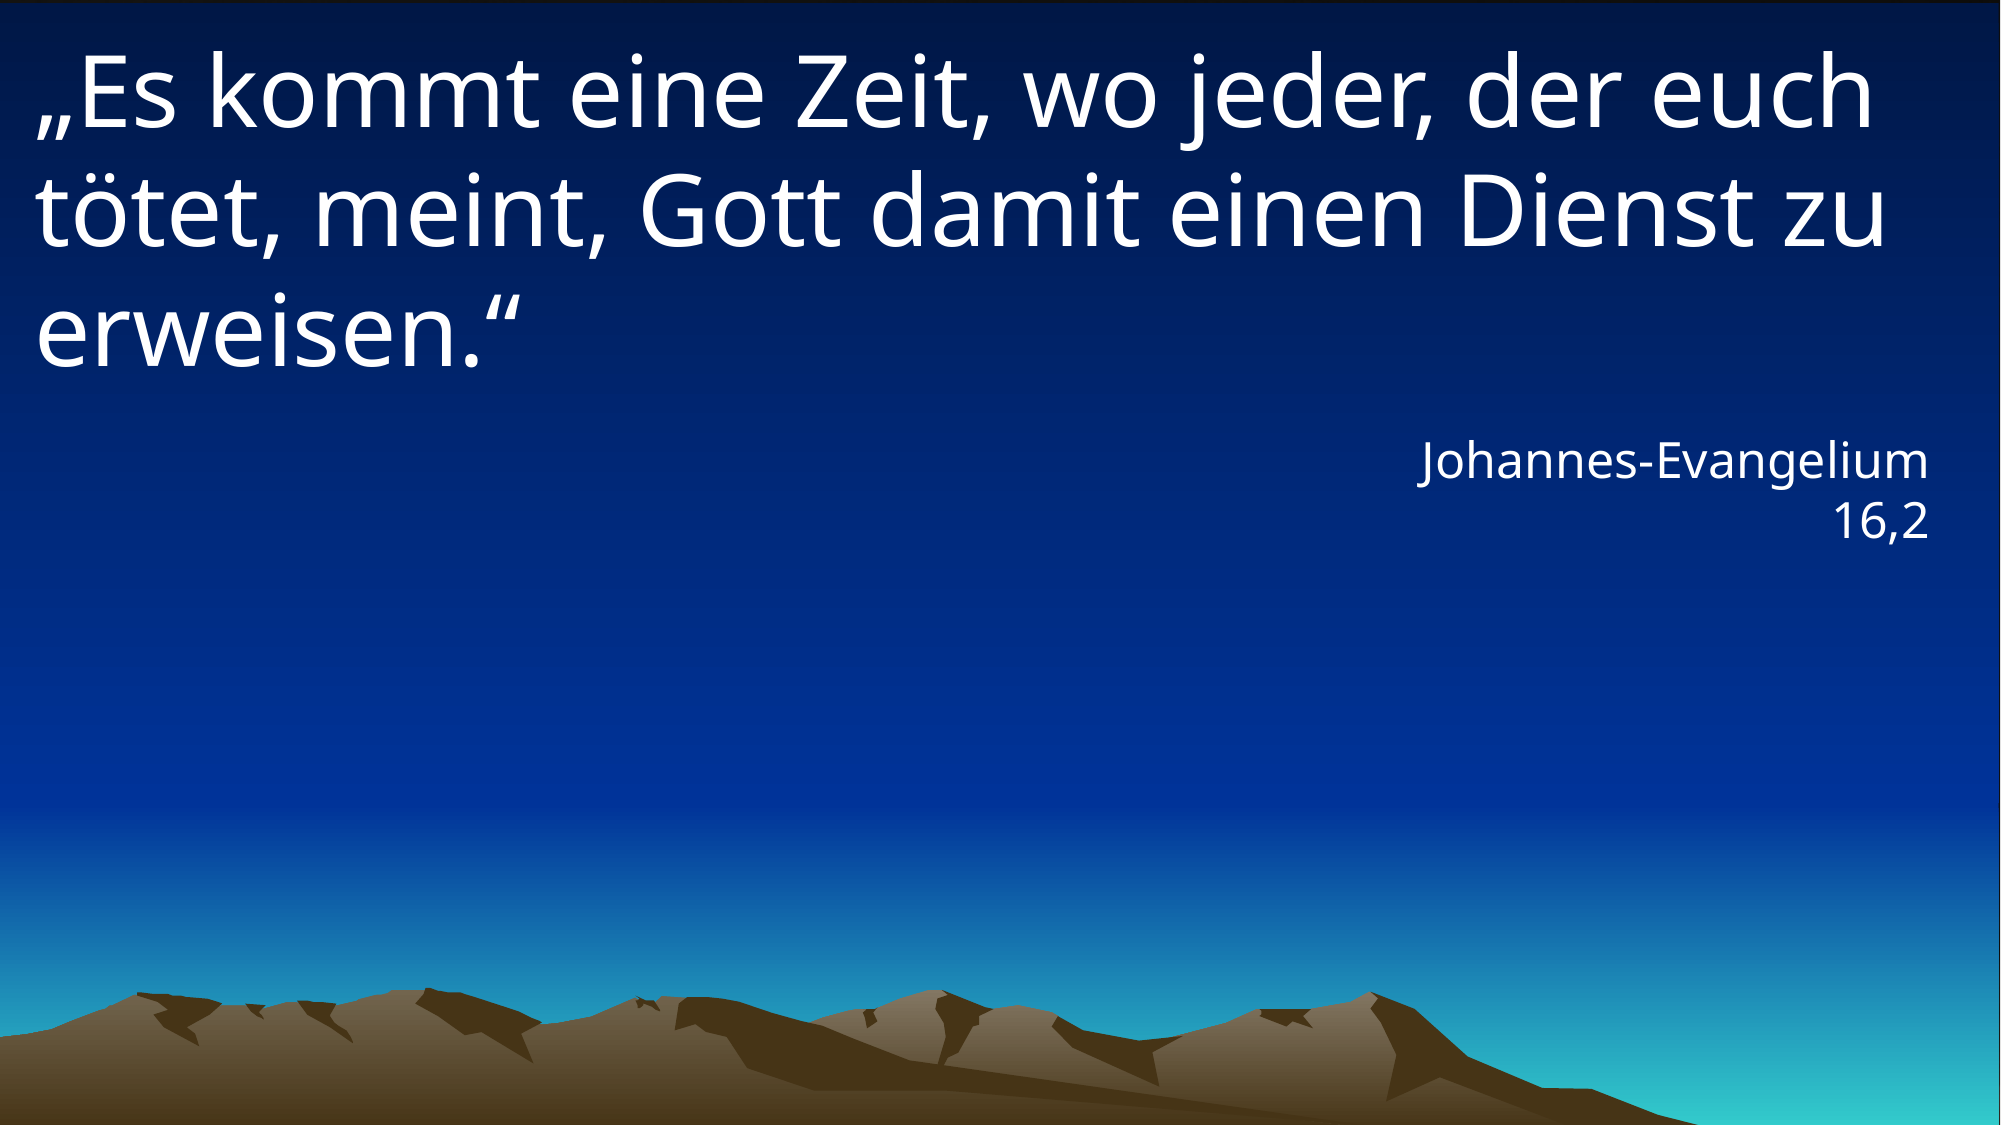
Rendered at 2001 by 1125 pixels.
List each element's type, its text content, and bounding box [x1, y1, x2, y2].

picture [0, 0, 2001, 1125]
title „Es kommt eine Zeit, wo jeder, der euch tötet, meint, Gott damit einen Dienst zu erweisen.“ [19, 19, 1957, 395]
text_box Johannes-Evangelium 16,2 [1307, 420, 1945, 556]
